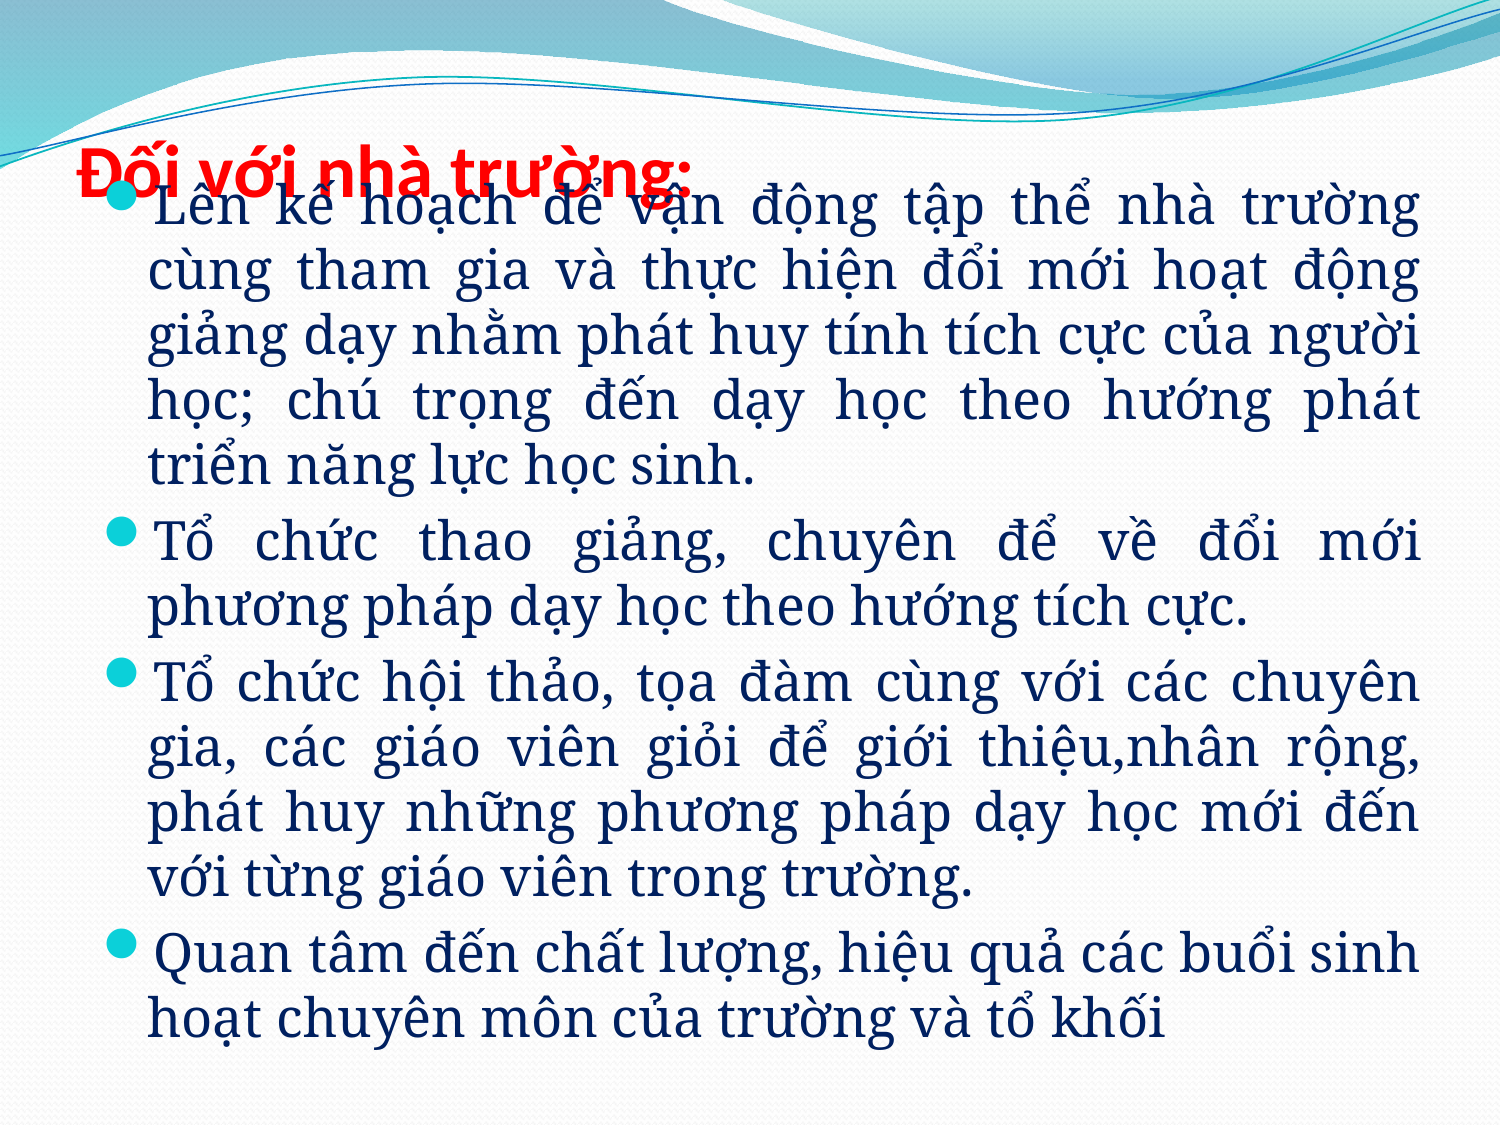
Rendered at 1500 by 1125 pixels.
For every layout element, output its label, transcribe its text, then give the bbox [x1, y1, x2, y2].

list Lên kế hoạch để vận động tập thể nhà trường cùng tham gia và thực hiện đổi mới hoạt động giảng dạy nhằm phát huy tính tích cực của người học; chú trọng đến dạy học theo hướng phát triển năng lực học sinh. Tổ chức thao giảng, chuyên để về đổi mới phương pháp dạy học theo hướng tích cực. Tổ chức hội thảo, tọa đàm cùng với các chuyên gia, các giáo viên giỏi để giới thiệu,nhân rộng, phát huy những phương pháp dạy học mới đến với từng giáo viên trong trường. Quan tâm đến chất lượng, hiệu quả các buổi sinh hoạt chuyên môn của trường và tổ khối [87, 162, 1438, 1063]
title Đối với nhà trường: [75, 115, 1425, 303]
